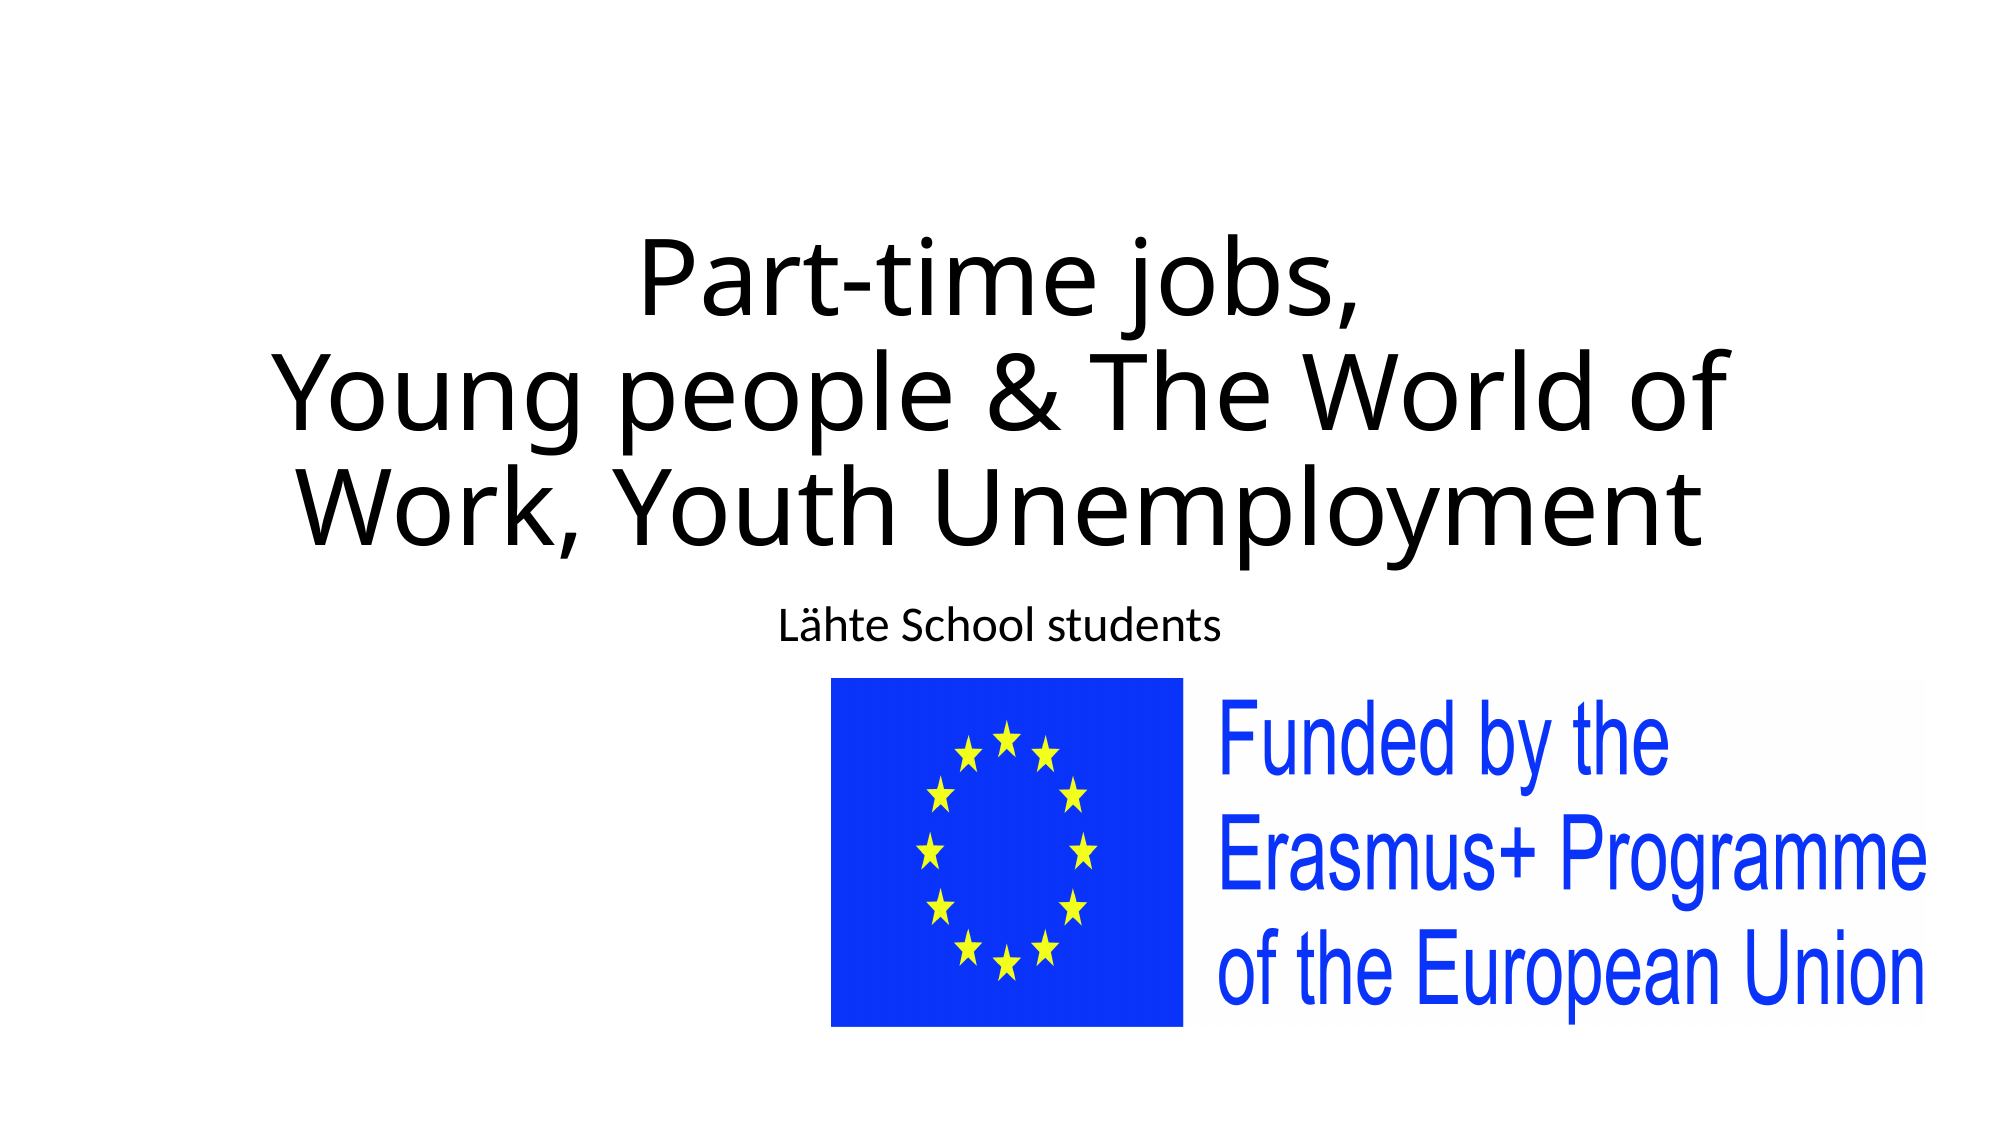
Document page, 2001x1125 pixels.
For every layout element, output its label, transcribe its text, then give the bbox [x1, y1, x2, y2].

picture [831, 678, 1926, 1027]
title Part-time jobs, Young people & The World of Work, Youth Unemployment [249, 184, 1750, 576]
subtitle Lähte School students [249, 590, 1750, 863]
